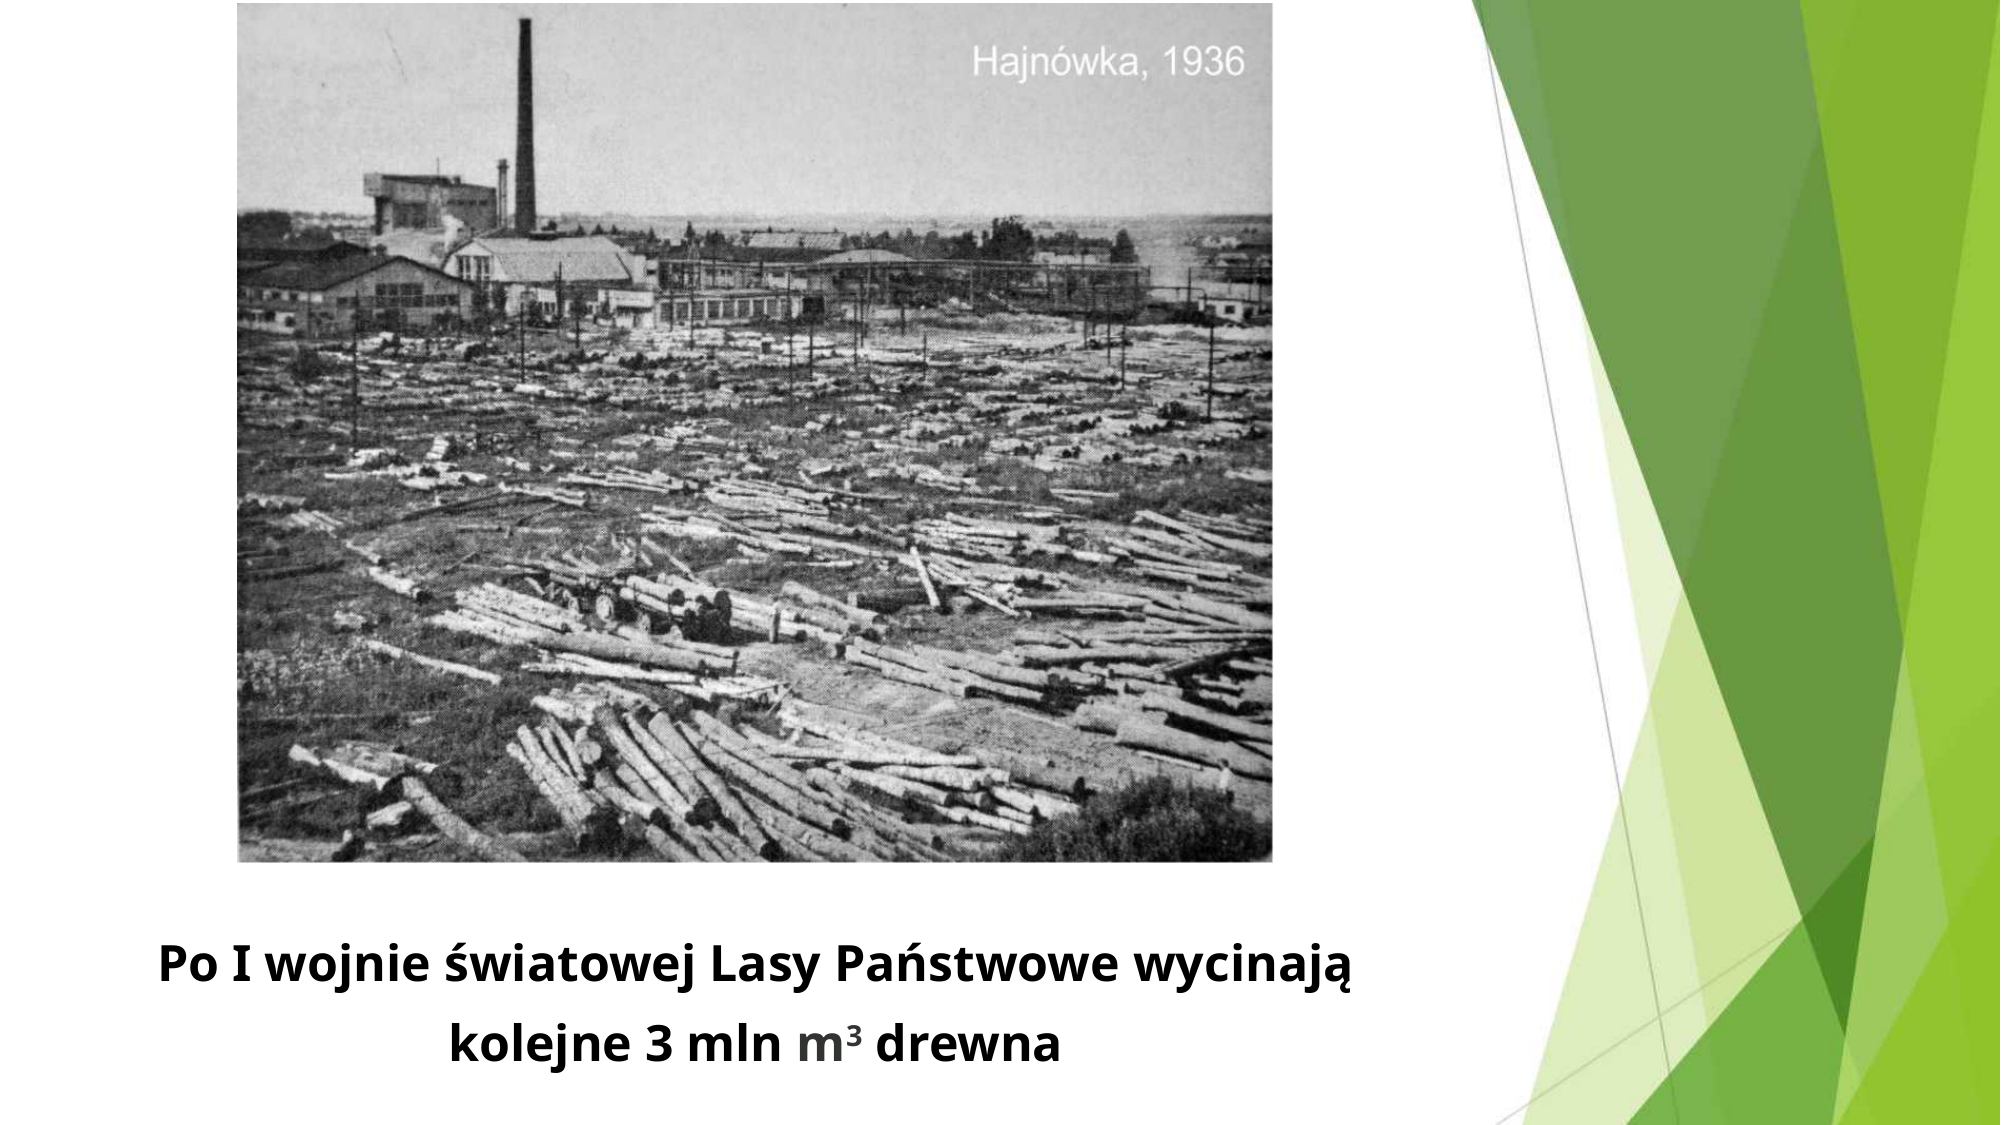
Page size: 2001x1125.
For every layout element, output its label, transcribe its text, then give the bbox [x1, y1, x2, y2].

picture [237, 3, 1274, 864]
picture [1471, 0, 2000, 1125]
text_box Po I wojnie światowej Lasy Państwowe wycinają kolejne 3 mln m3 drewna [105, 904, 1407, 1079]
